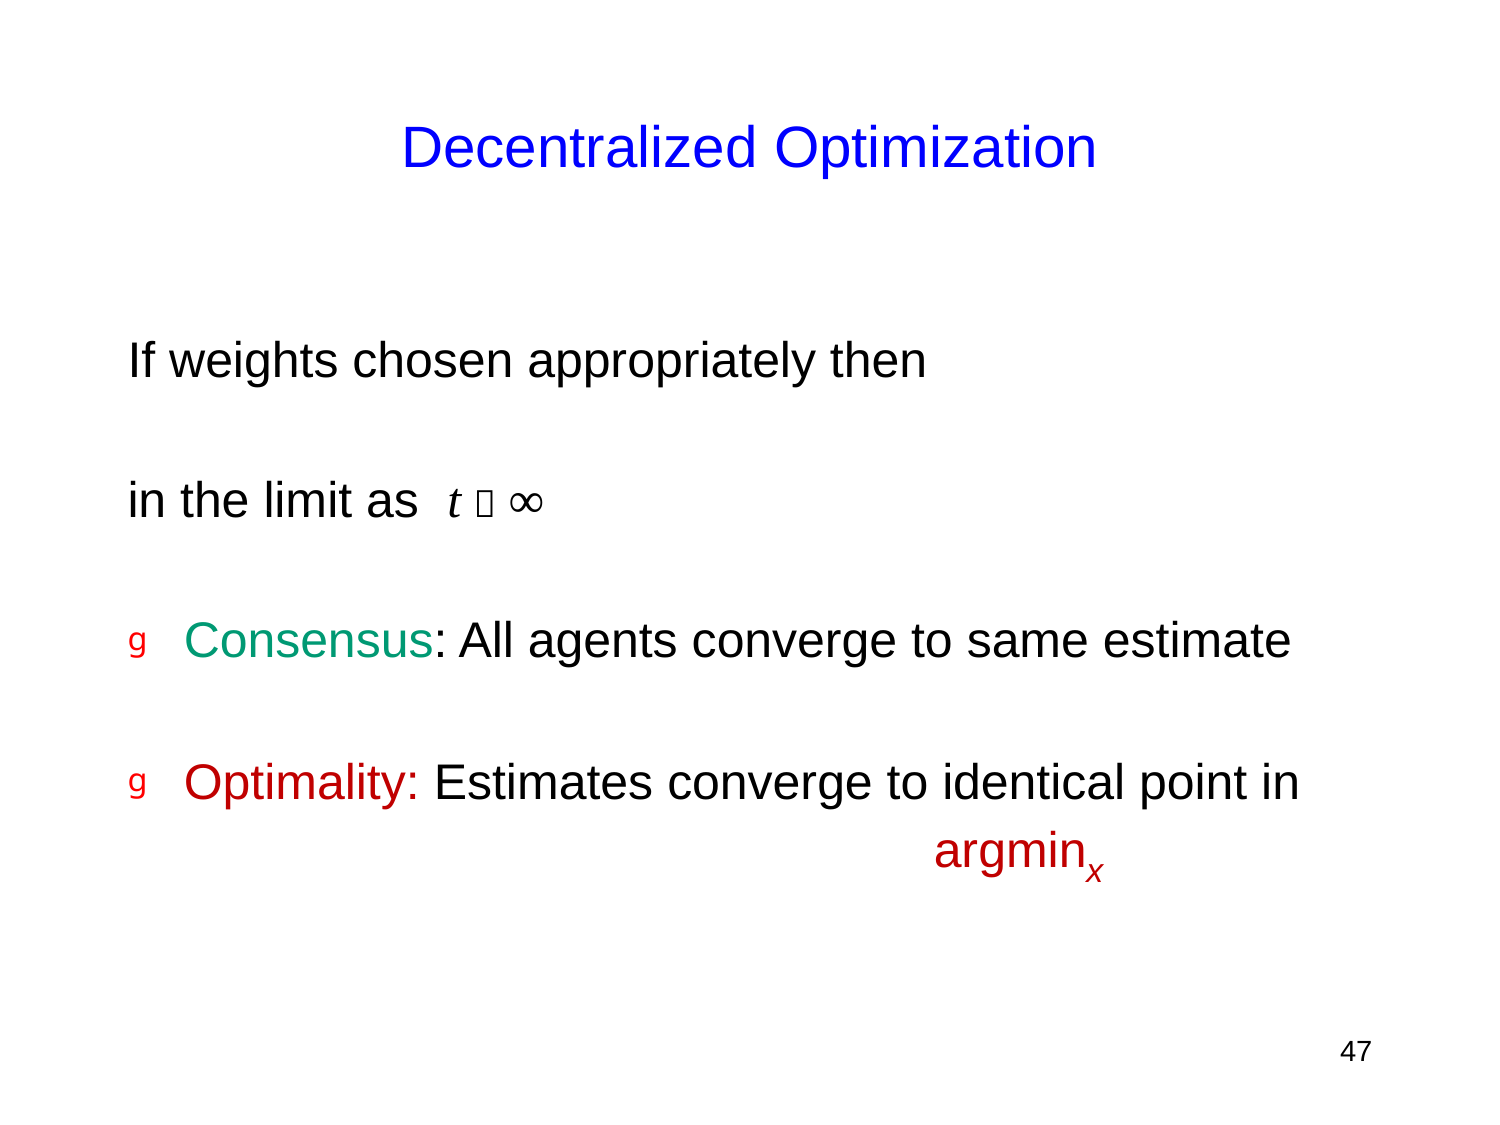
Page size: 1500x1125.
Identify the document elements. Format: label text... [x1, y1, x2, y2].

slide_number 47 [1074, 1024, 1388, 1101]
title Decentralized Optimization [112, 49, 1388, 238]
